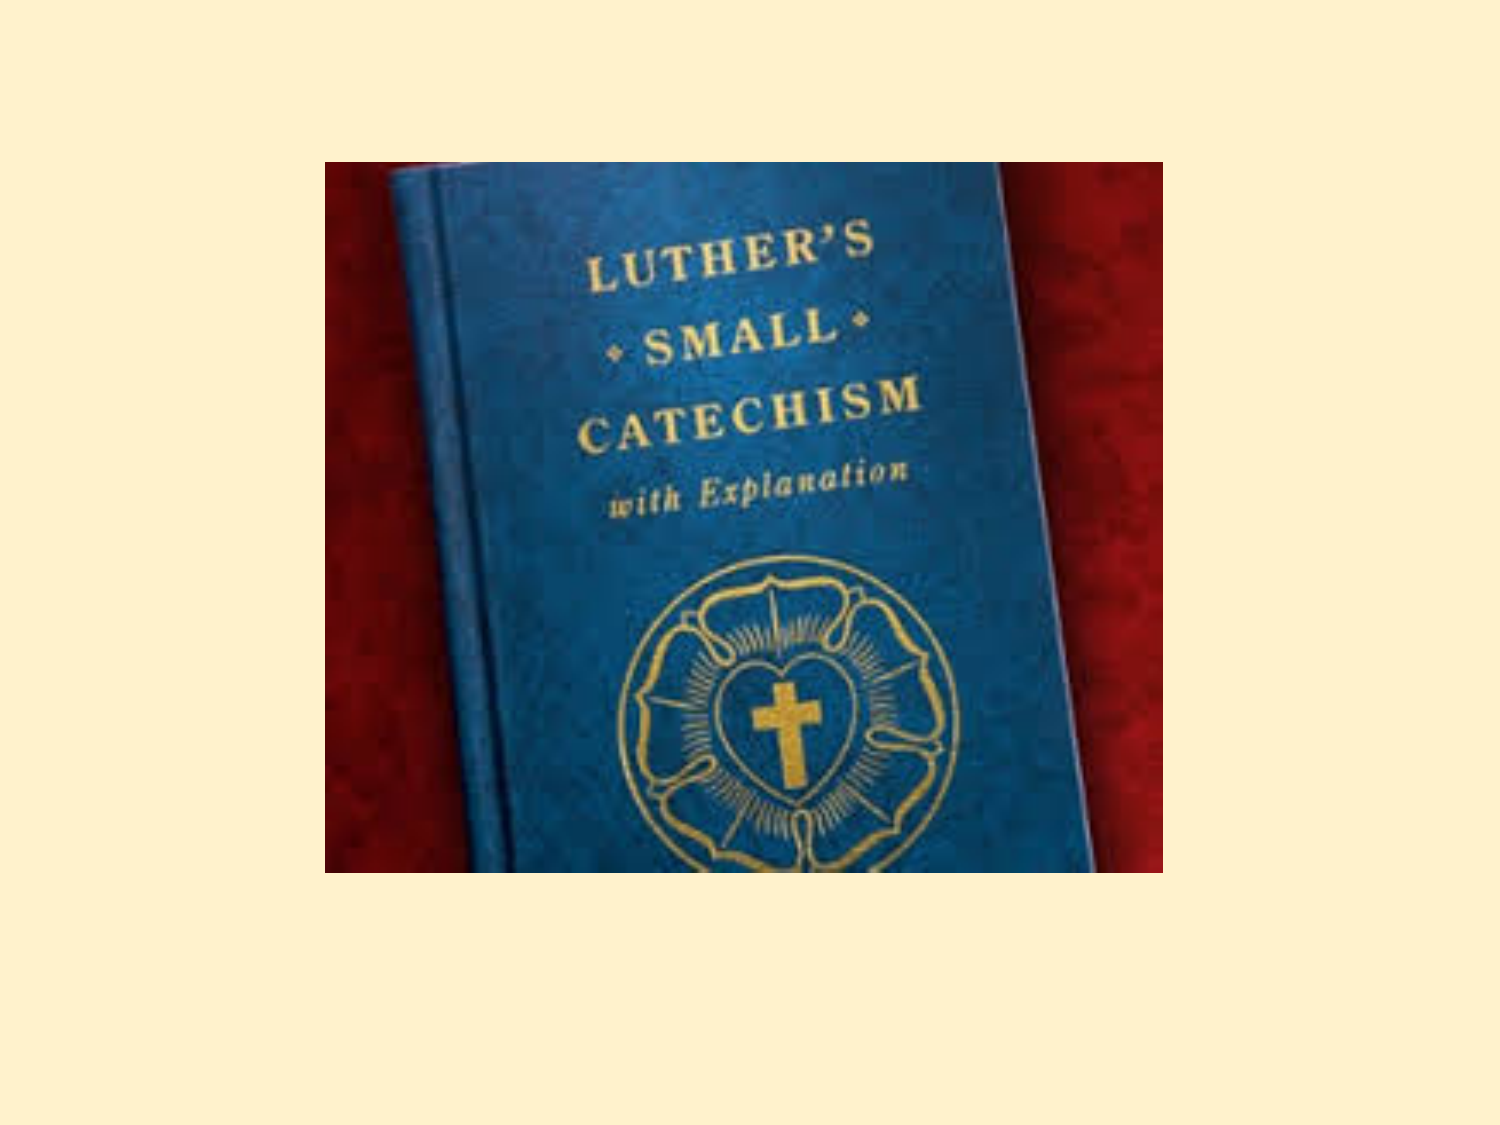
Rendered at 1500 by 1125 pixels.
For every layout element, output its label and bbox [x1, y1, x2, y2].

list [325, 162, 1163, 873]
